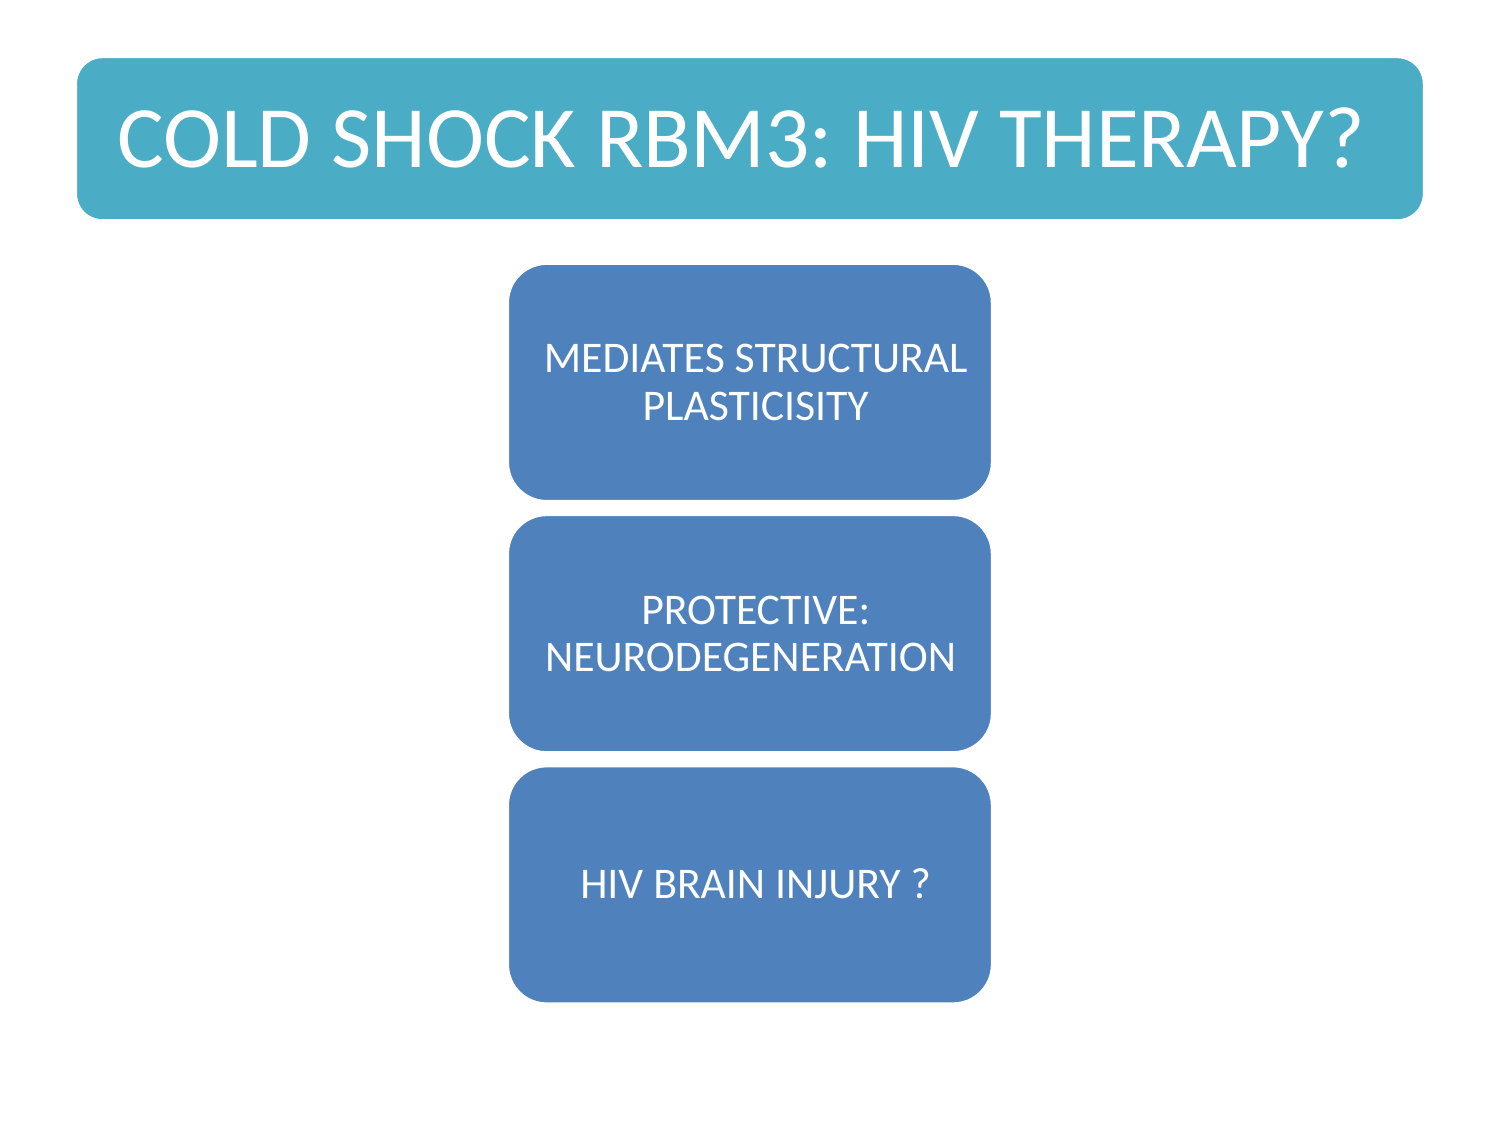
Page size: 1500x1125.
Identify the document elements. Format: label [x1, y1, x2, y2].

text_box [74, 44, 1426, 233]
list [74, 262, 1426, 1006]
